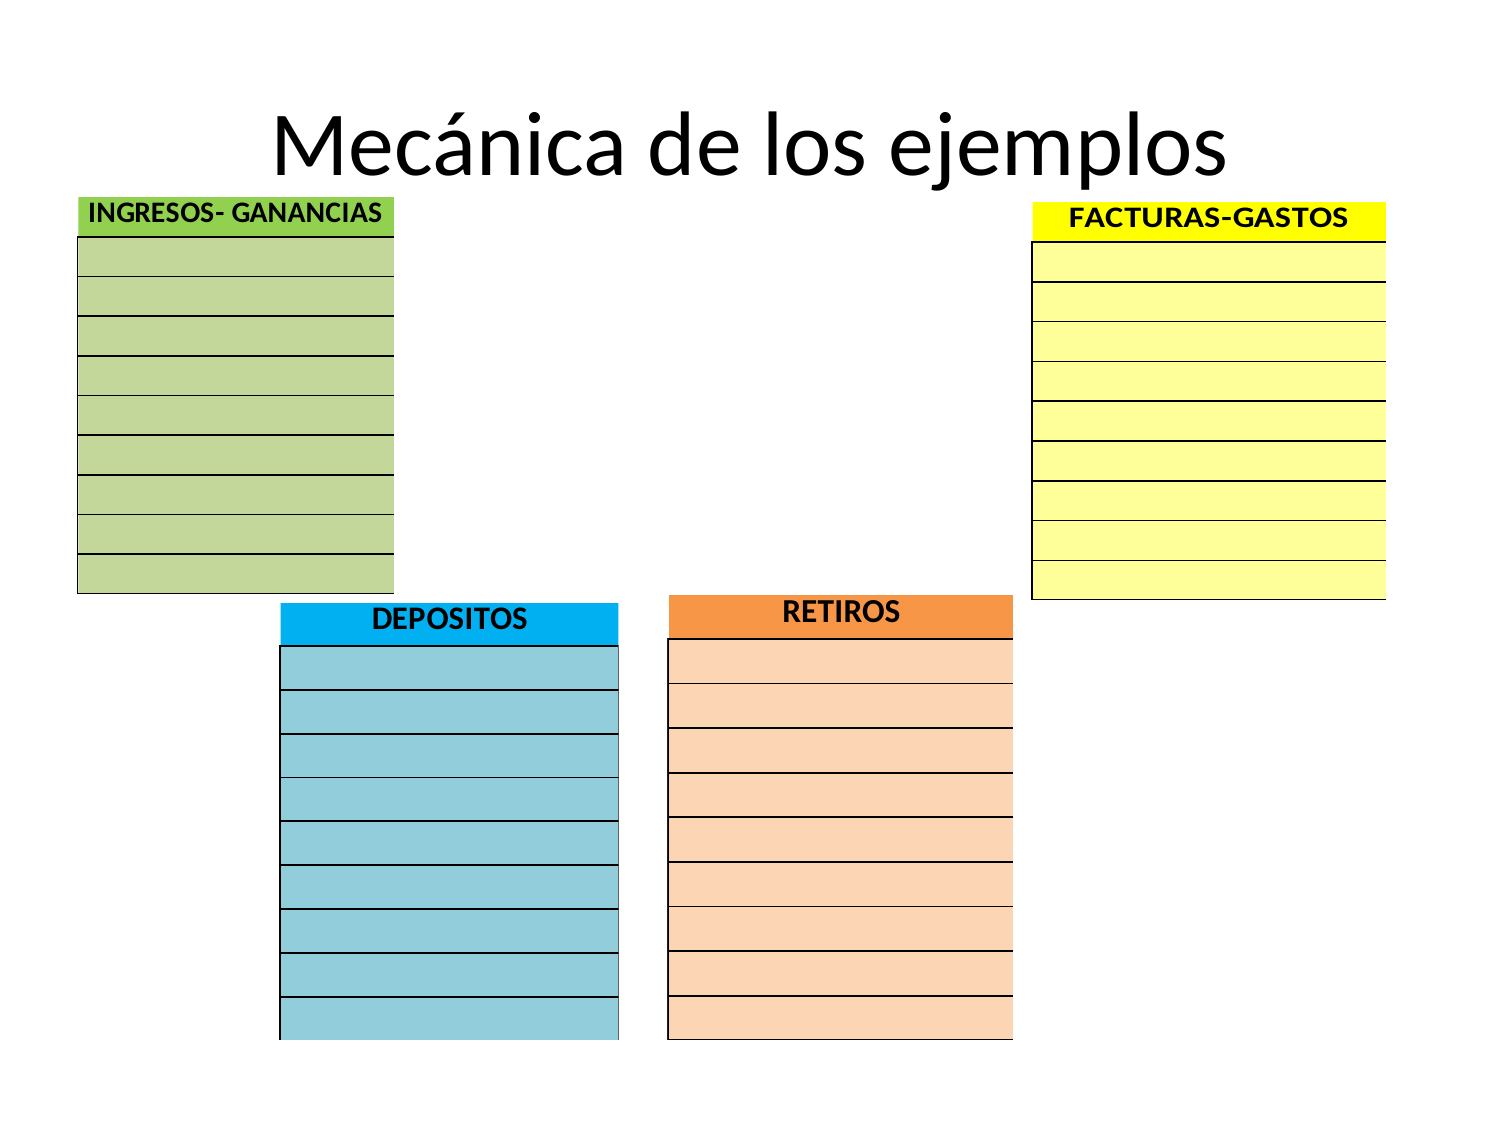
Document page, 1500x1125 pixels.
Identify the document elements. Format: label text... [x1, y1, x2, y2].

title Mecánica de los ejemplos [75, 45, 1425, 233]
picture [278, 601, 621, 1042]
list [1030, 201, 1389, 602]
picture [76, 195, 396, 595]
picture [666, 593, 1015, 1042]
